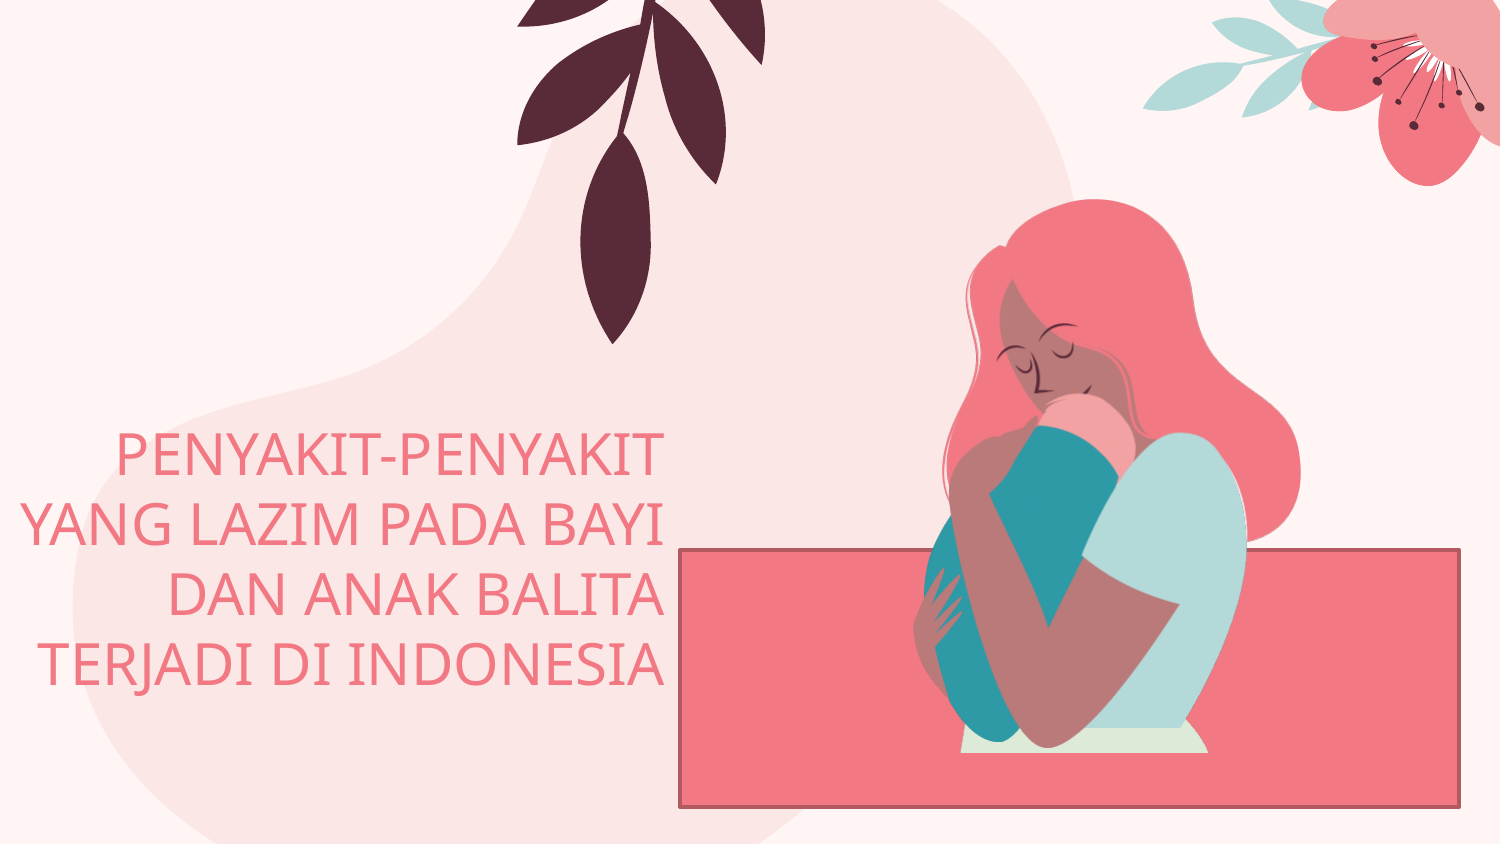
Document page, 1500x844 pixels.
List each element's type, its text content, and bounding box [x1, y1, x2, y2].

title PENYAKIT-PENYAKIT YANG LAZIM PADA BAYI DAN ANAK BALITA TERJADI DI INDONESIA [0, 402, 681, 679]
text_box [678, 548, 1461, 809]
picture [912, 199, 1301, 753]
